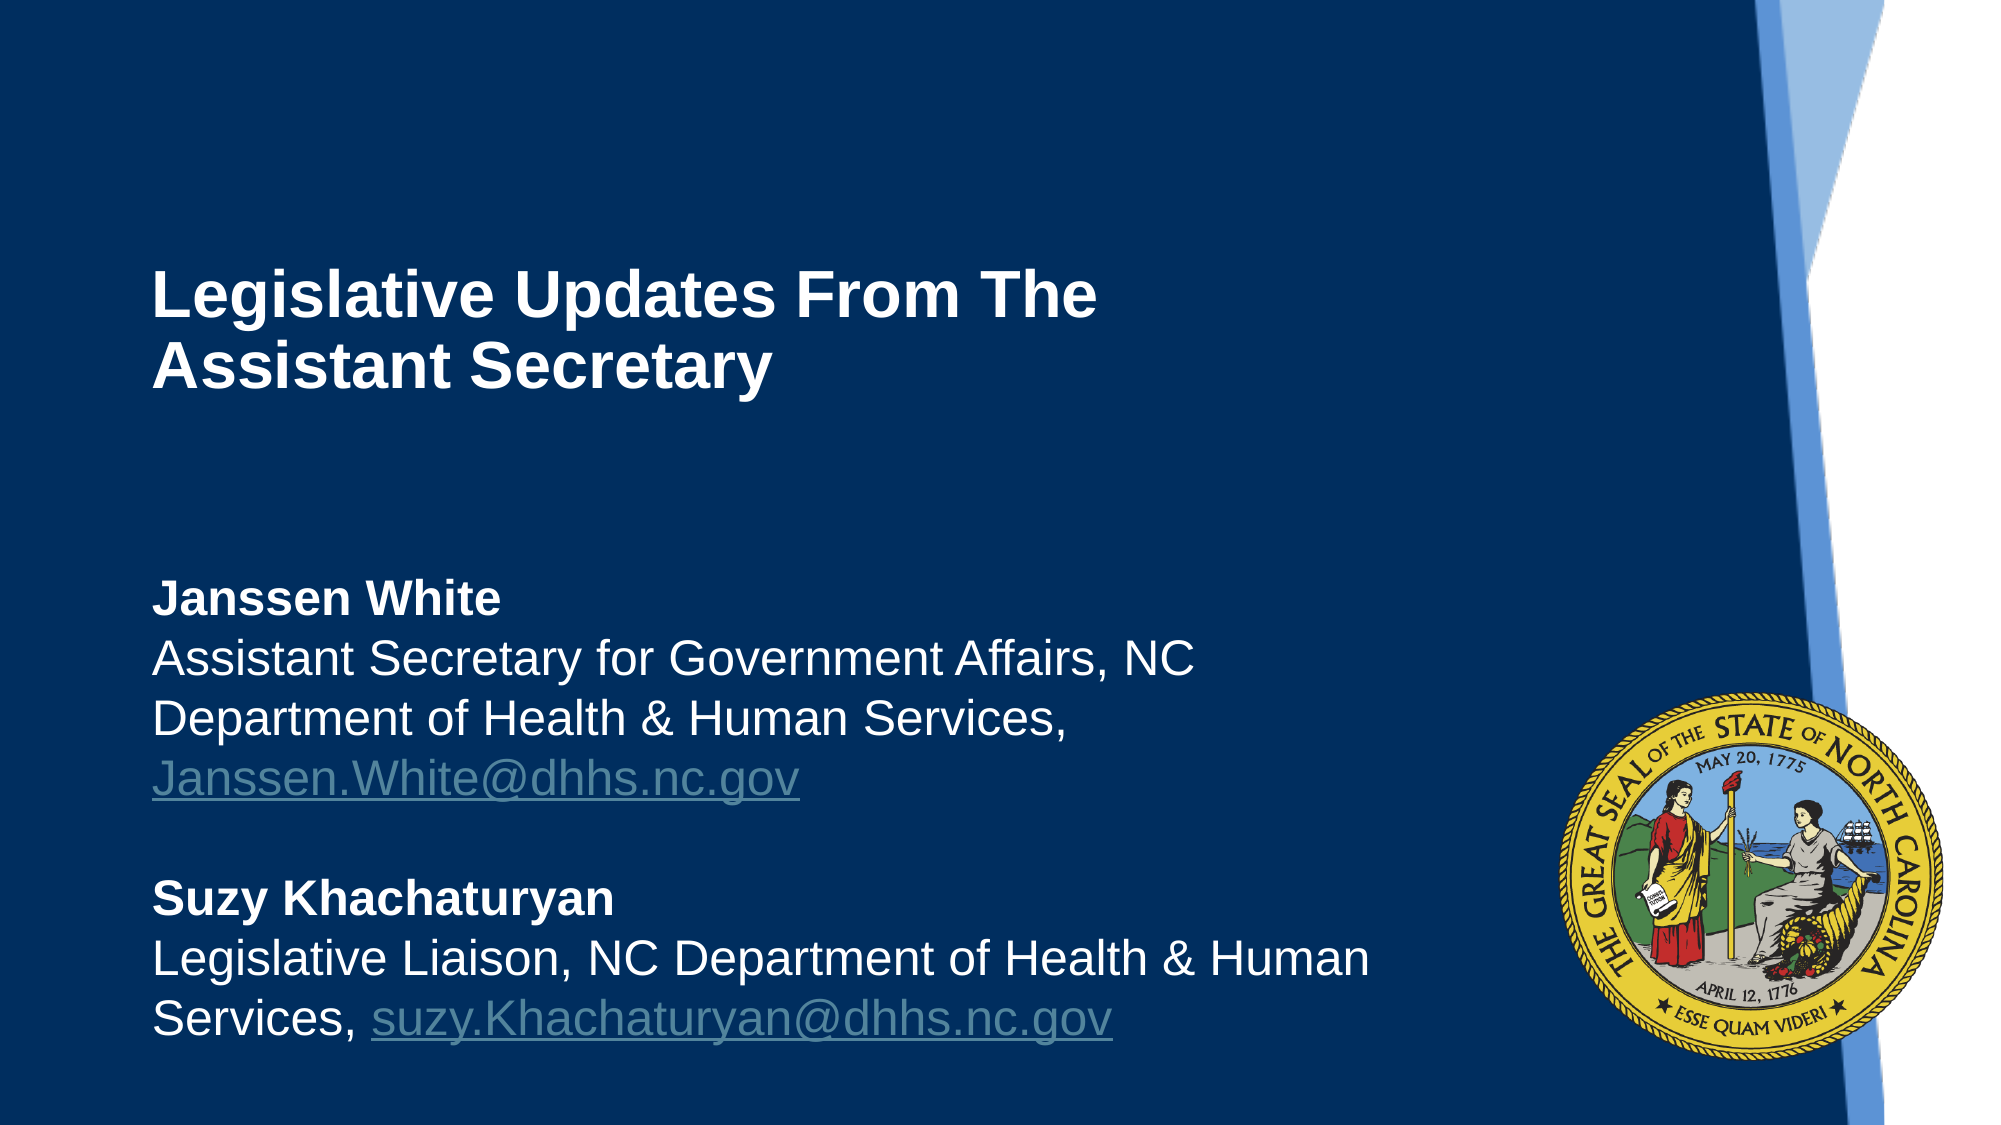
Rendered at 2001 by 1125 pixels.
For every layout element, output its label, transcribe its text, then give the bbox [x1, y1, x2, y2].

list Janssen White Assistant Secretary for Government Affairs, NC Department of Health & Human Services, Janssen.White@dhhs.nc.gov Suzy Khachaturyan Legislative Liaison, NC Department of Health & Human Services, suzy.Khachaturyan@dhhs.nc.gov [136, 757, 1400, 913]
picture [1543, 681, 1960, 1076]
list Legislative Updates From The Assistant Secretary [136, 252, 1400, 584]
